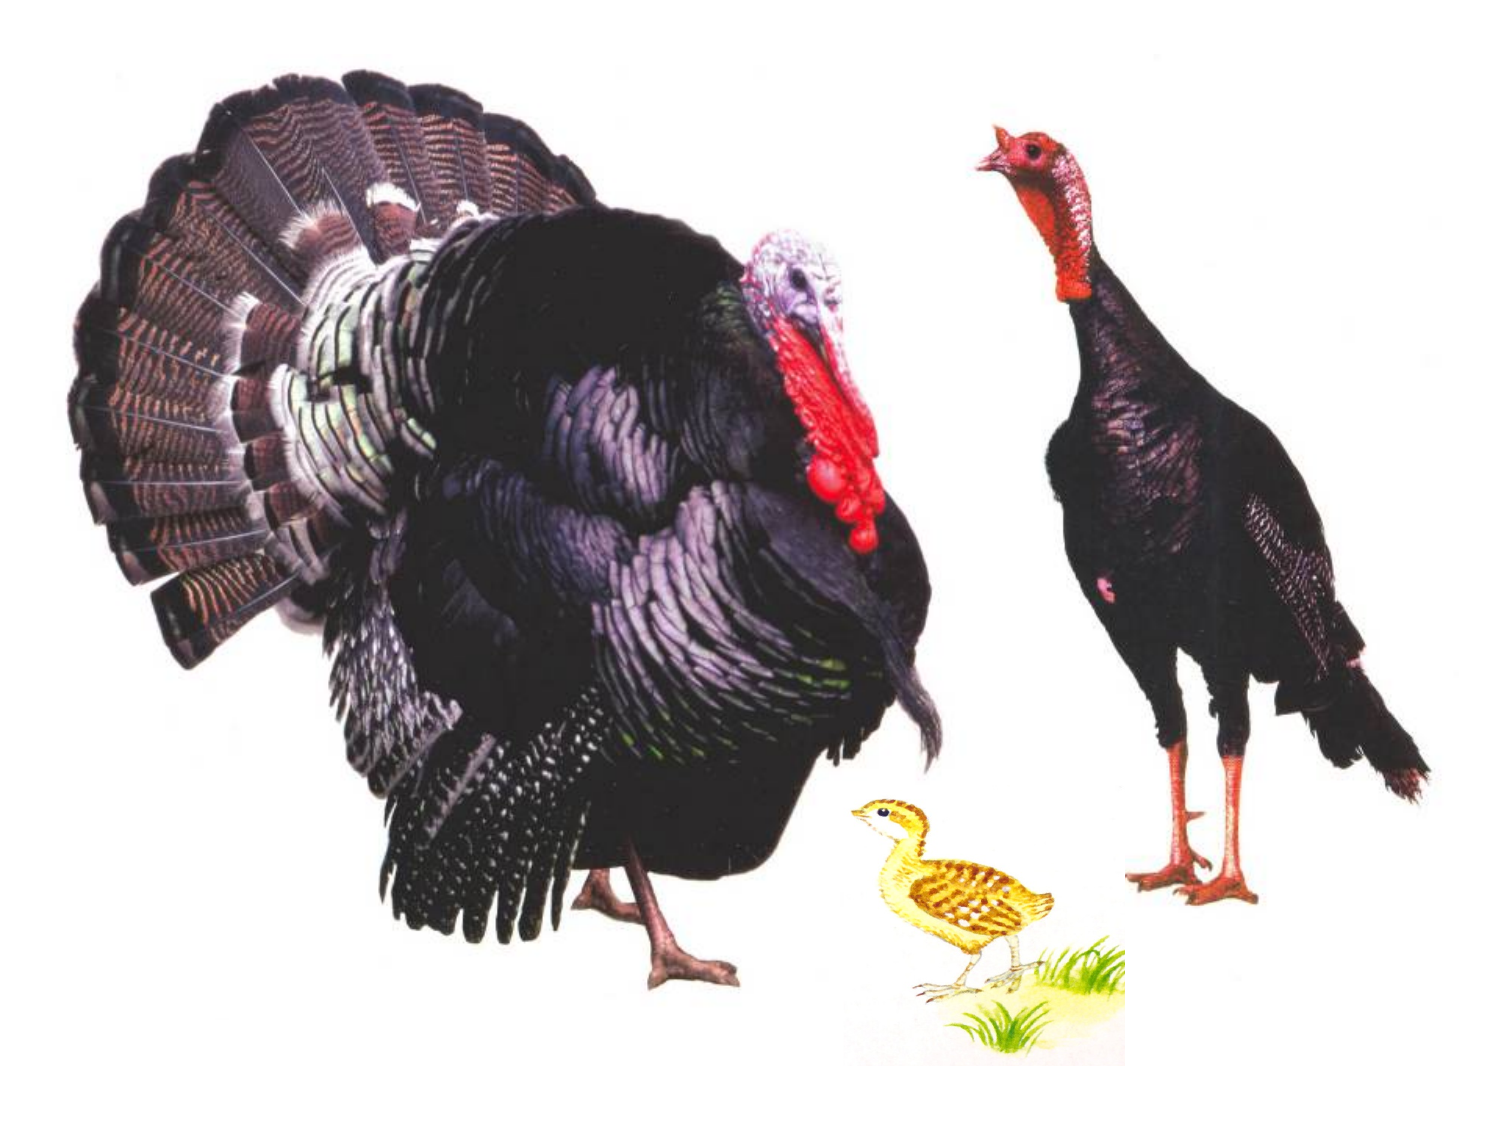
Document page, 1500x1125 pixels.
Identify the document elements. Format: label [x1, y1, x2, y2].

picture [40, 54, 1460, 1066]
